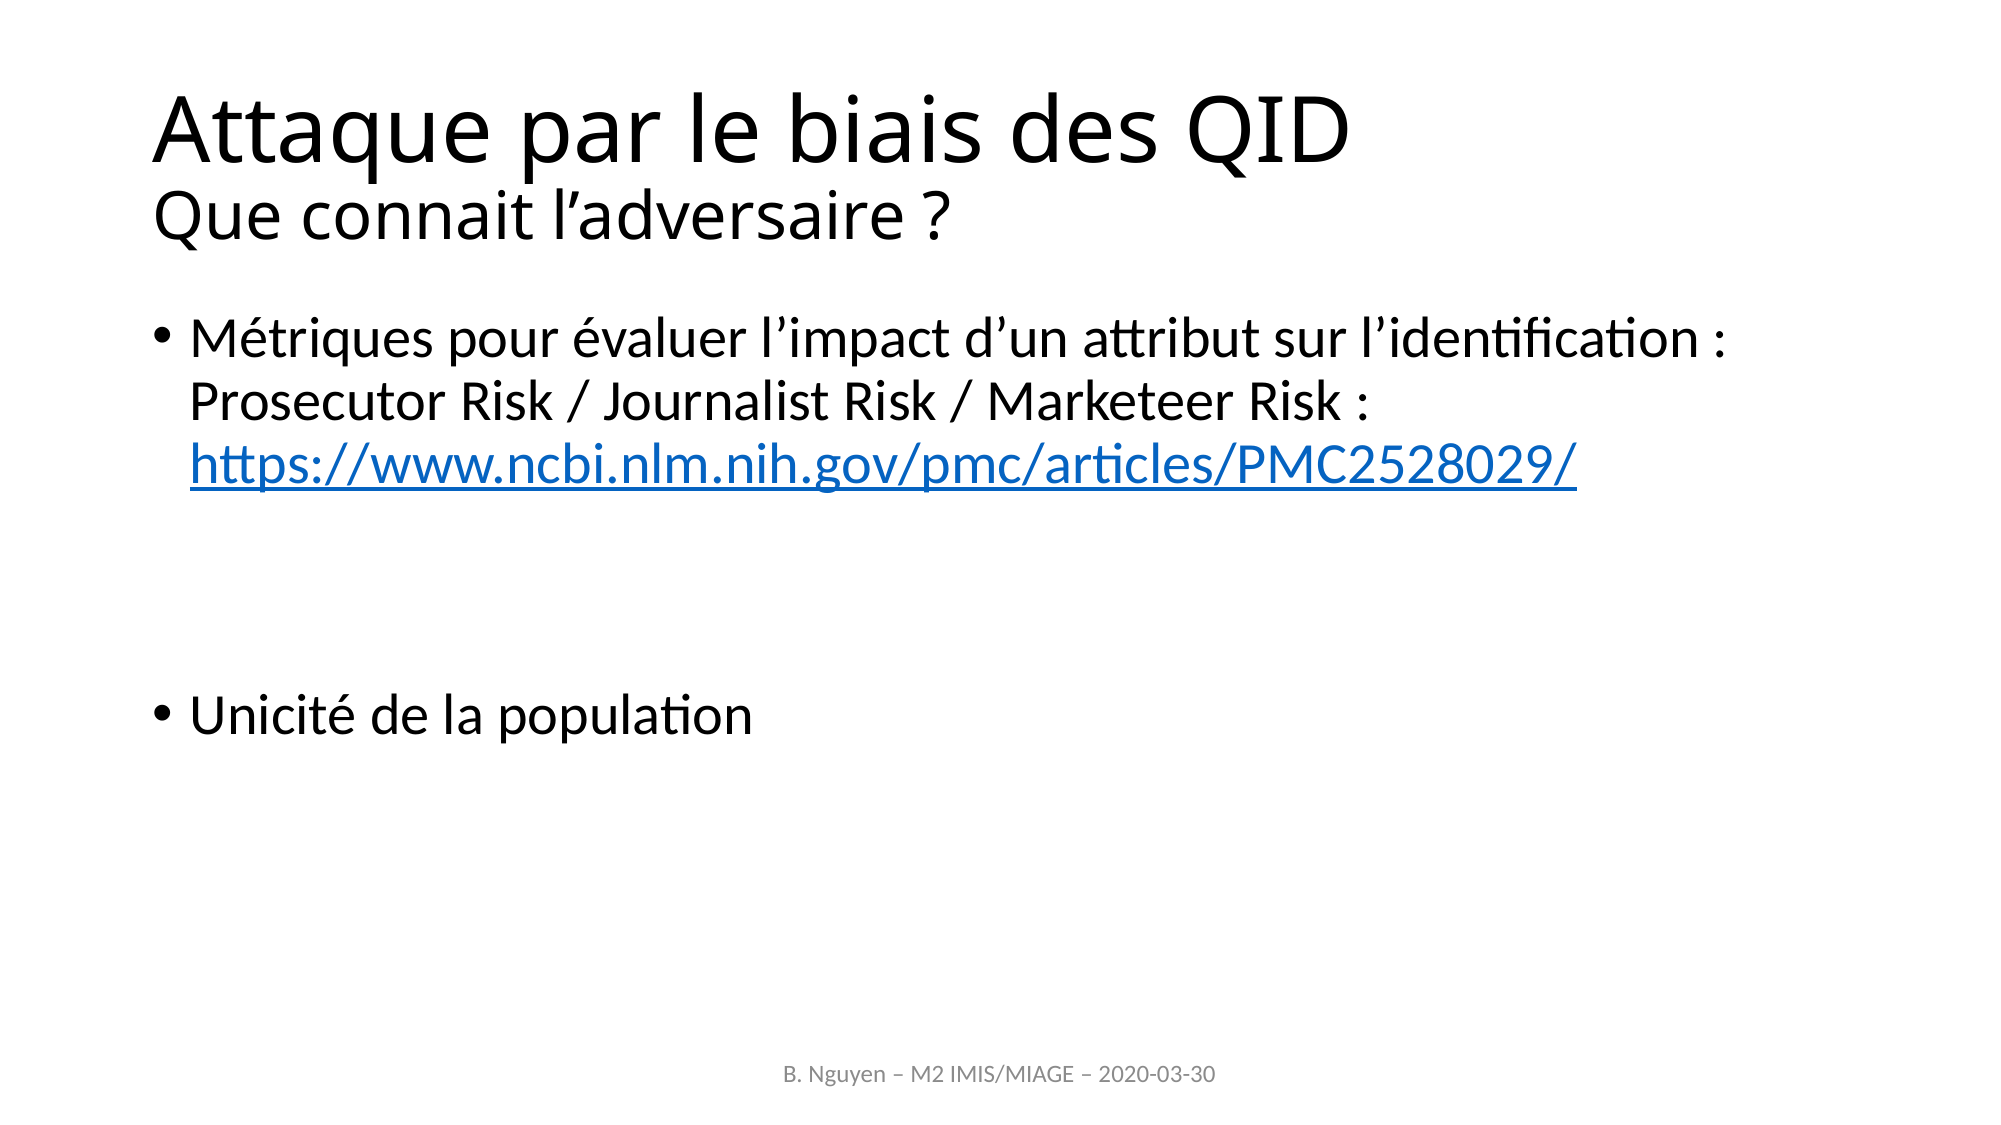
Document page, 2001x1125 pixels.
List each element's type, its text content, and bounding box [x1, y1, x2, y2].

title Attaque par le biais des QID Que connait l’adversaire ? [137, 59, 1863, 278]
list Métriques pour évaluer l’impact d’un attribut sur l’identification : Prosecutor Risk / Journalist Risk / Marketeer Risk : https://www.ncbi.nlm.nih.gov/pmc/articles/PMC2528029/ Unicité de la population [137, 299, 1863, 1014]
footer B. Nguyen – M2 IMIS/MIAGE – 2020-03-30 [662, 1042, 1338, 1103]
